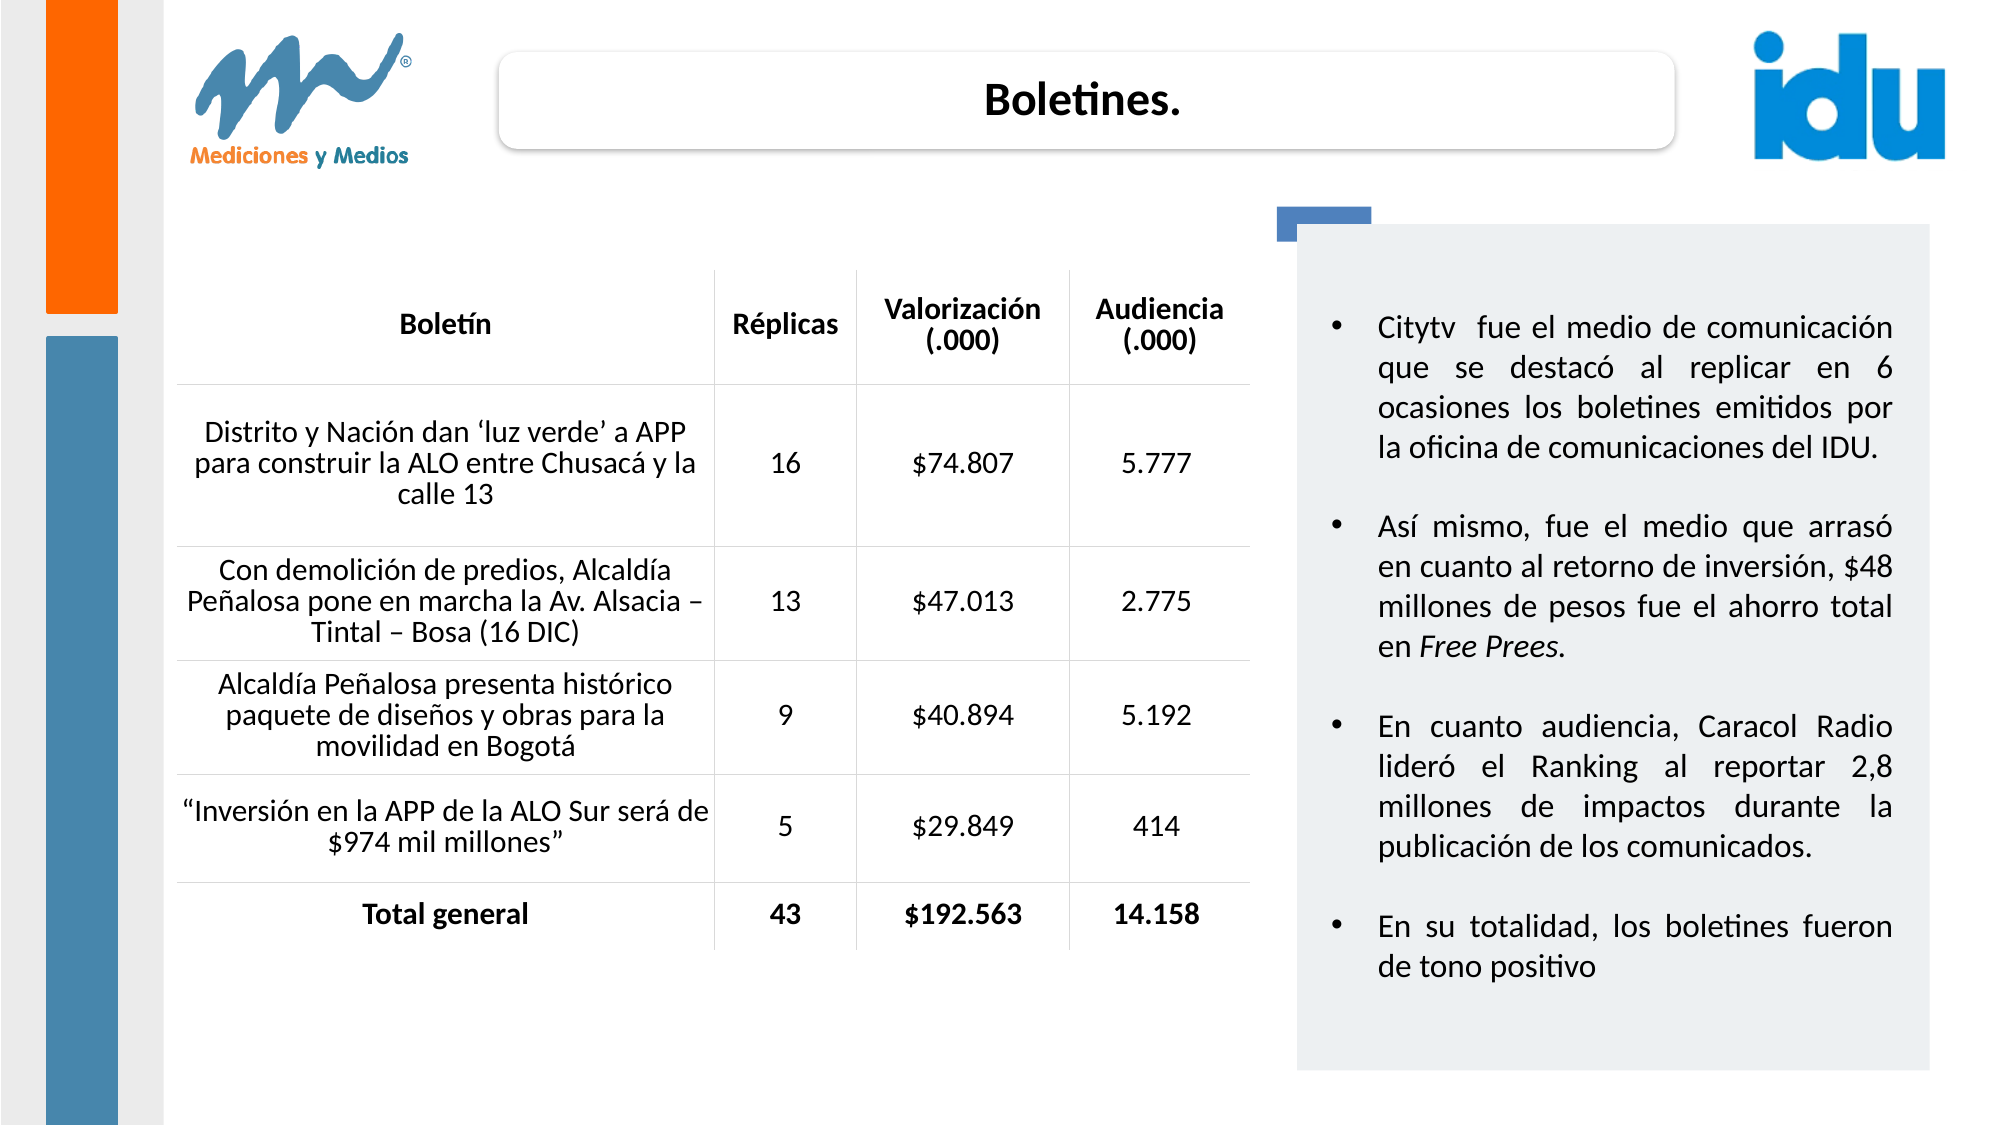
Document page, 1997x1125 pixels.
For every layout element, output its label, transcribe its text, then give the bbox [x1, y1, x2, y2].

table_cell 414 [1070, 775, 1250, 882]
text_box [1275, 204, 1373, 244]
table_cell Con demolición de predios, Alcaldía Peñalosa pone en marcha la Av. Alsacia – Tintal – Bosa (16 DIC) [177, 547, 714, 660]
text_box [0, 0, 166, 1125]
table_cell 9 [715, 661, 856, 774]
table_cell $29.849 [857, 775, 1069, 882]
table_cell $40.894 [857, 661, 1069, 774]
table_cell 13 [715, 547, 856, 660]
table_cell 5.777 [1070, 385, 1250, 546]
text_box [46, 336, 118, 1125]
table_cell 14.158 [1070, 883, 1250, 950]
text_box [46, 0, 118, 314]
table_cell 5.192 [1070, 661, 1250, 774]
picture [1732, 0, 1970, 171]
table_cell Alcaldía Peñalosa presenta histórico paquete de diseños y obras para la movilidad en Bogotá [177, 661, 714, 774]
table_cell Distrito y Nación dan ‘luz verde’ a APP para construir la ALO entre Chusacá y la calle 13 [177, 385, 714, 546]
table_cell “Inversión en la APP de la ALO Sur será de $974 mil millones” [177, 775, 714, 882]
table_header Réplicas [715, 270, 856, 384]
table_cell $47.013 [857, 547, 1069, 660]
table_header Audiencia (.000) [1070, 270, 1250, 384]
picture [180, 29, 420, 172]
table_cell 2.775 [1070, 547, 1250, 660]
table_cell $74.807 [857, 385, 1069, 546]
table_header Boletín [177, 270, 714, 384]
table_cell 43 [715, 883, 856, 950]
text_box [1296, 223, 1931, 1071]
table_cell 16 [715, 385, 856, 546]
table_cell Total general [177, 883, 714, 950]
table_cell 5 [715, 775, 856, 882]
table_header Valorización (.000) [857, 270, 1069, 384]
table_cell $192.563 [857, 883, 1069, 950]
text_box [501, 54, 1672, 147]
